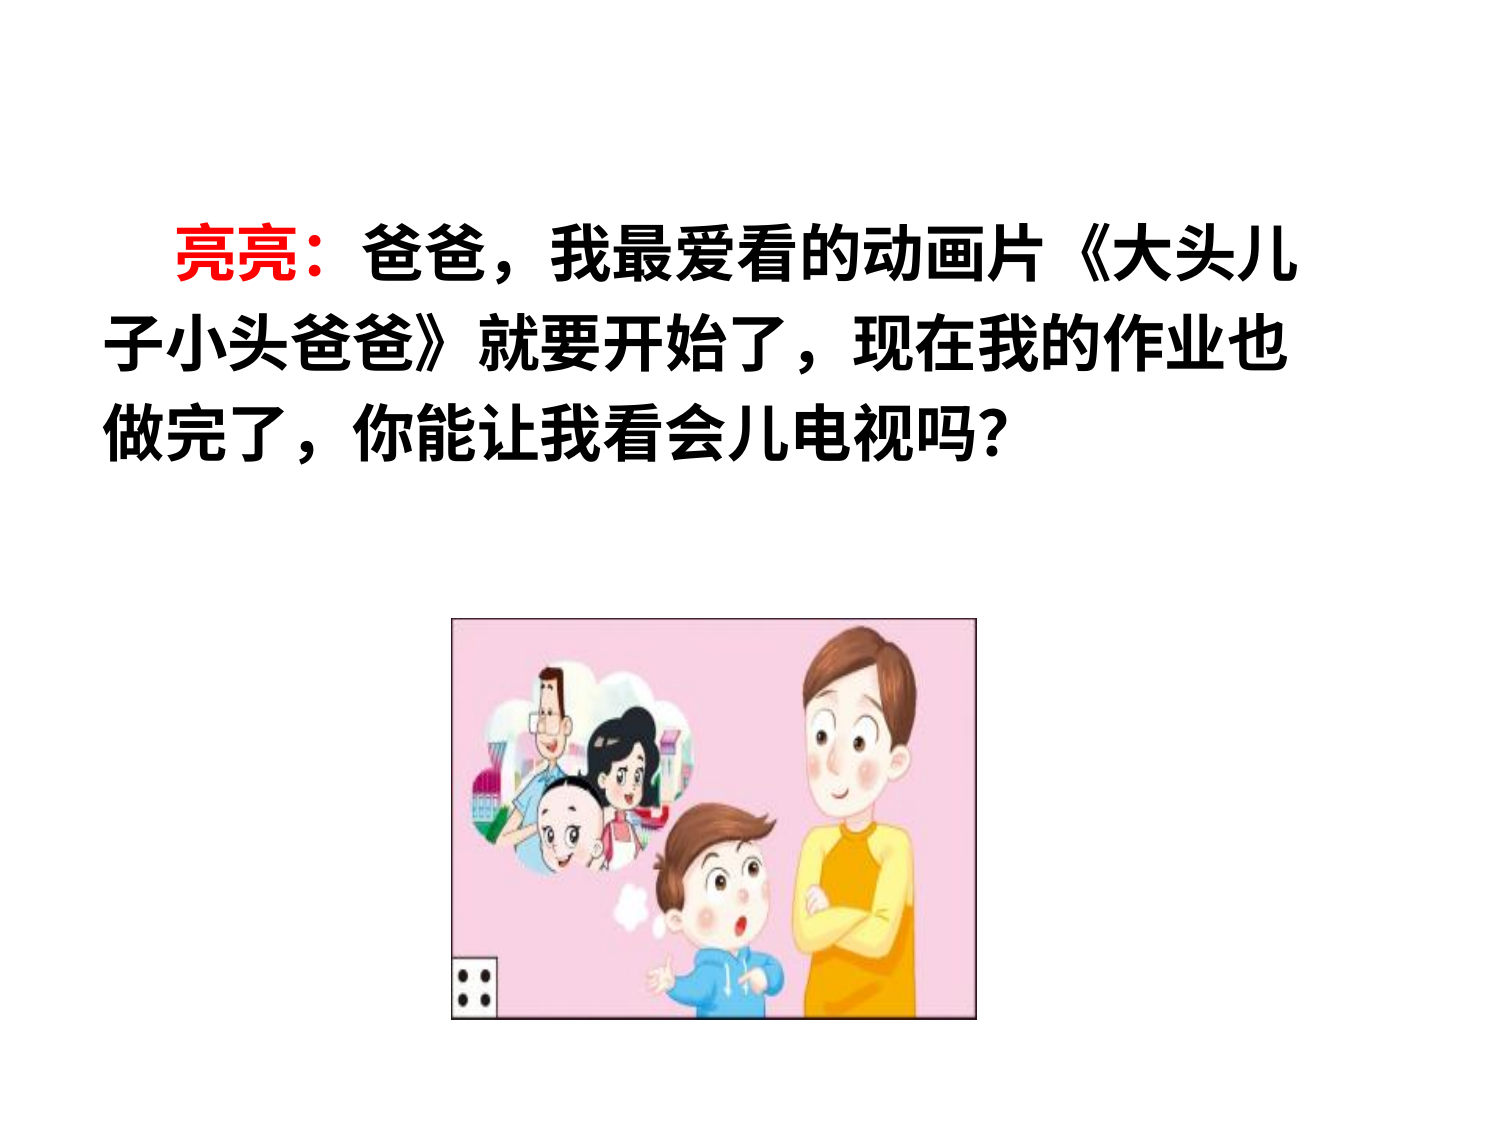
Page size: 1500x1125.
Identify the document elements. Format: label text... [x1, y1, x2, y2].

picture [450, 617, 977, 1021]
text_box 亮亮：爸爸，我最爱看的动画片《大头儿子小头爸爸》就要开始了，现在我的作业也做完了，你能让我看会儿电视吗？ [87, 191, 1317, 477]
